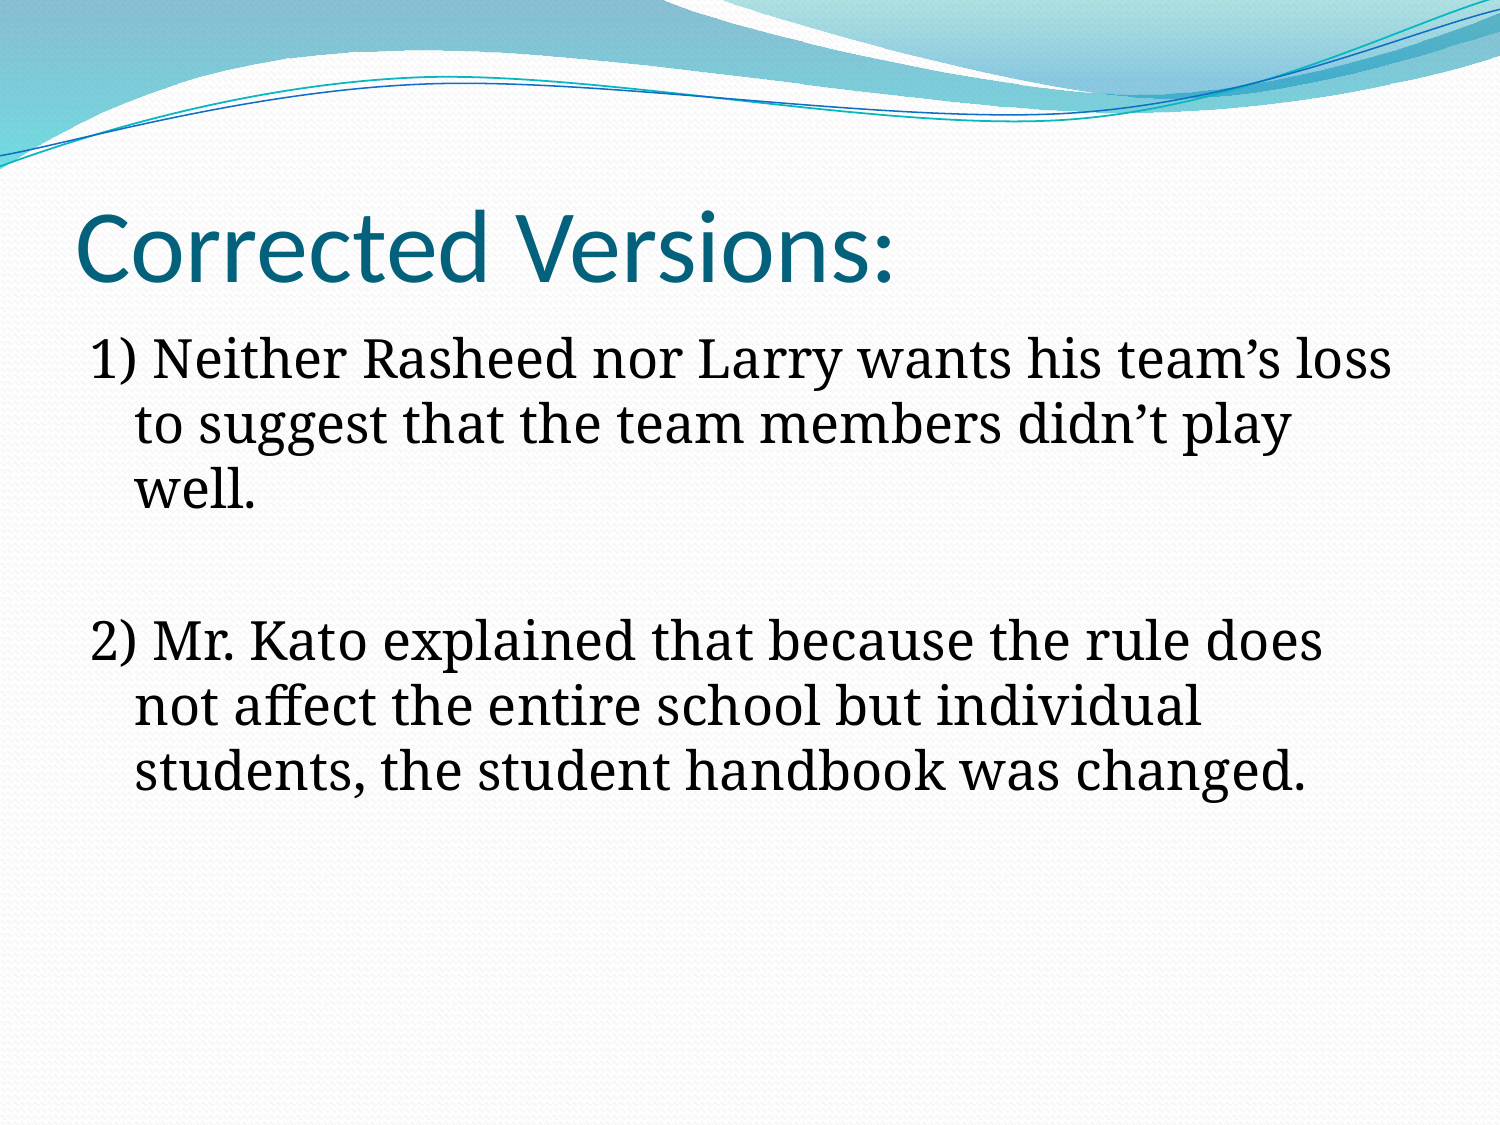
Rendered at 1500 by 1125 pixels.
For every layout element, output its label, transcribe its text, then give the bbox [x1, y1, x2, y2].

title Corrected Versions: [75, 115, 1425, 303]
list 1) Neither Rasheed nor Larry wants his team’s loss to suggest that the team members didn’t play well. 2) Mr. Kato explained that because the rule does not affect the entire school but individual students, the student handbook was changed. [75, 317, 1425, 1038]
